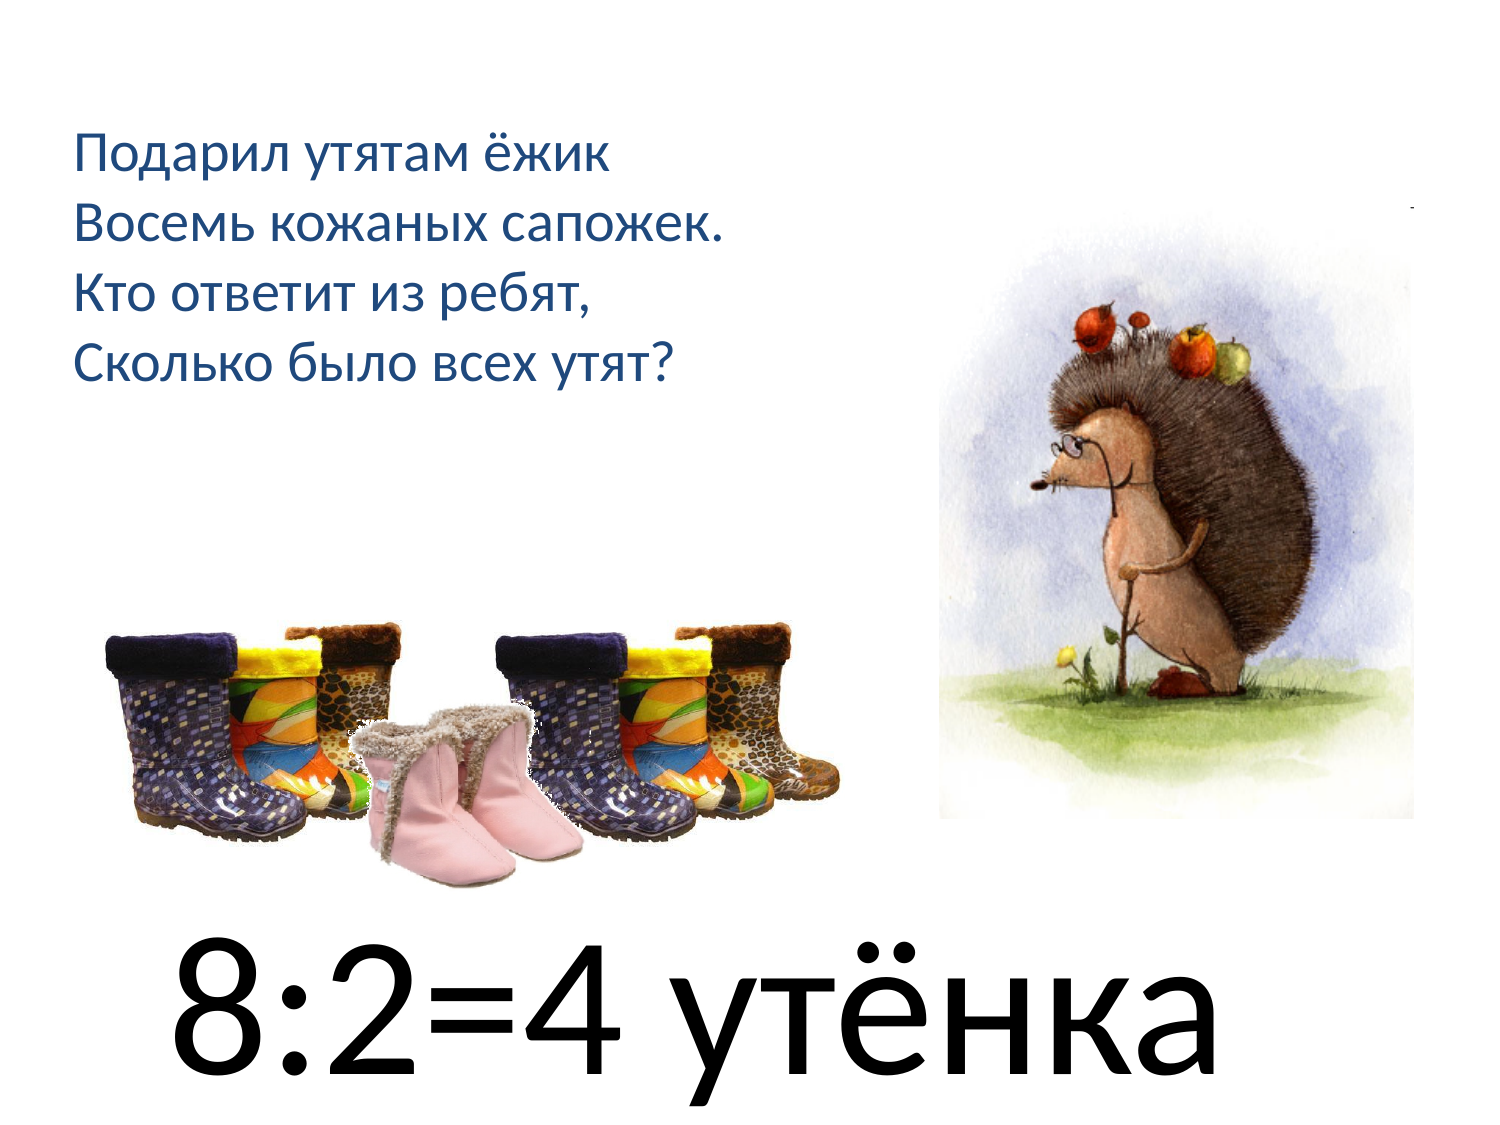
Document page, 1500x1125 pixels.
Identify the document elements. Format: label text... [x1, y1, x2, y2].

picture [938, 207, 1415, 819]
list Подарил утятам ёжик Восемь кожаных сапожек. Кто ответит из ребят, Сколько было всех утят? [58, 105, 880, 437]
picture [99, 609, 845, 917]
text_box 8:2=4 утёнка [152, 867, 1290, 1123]
